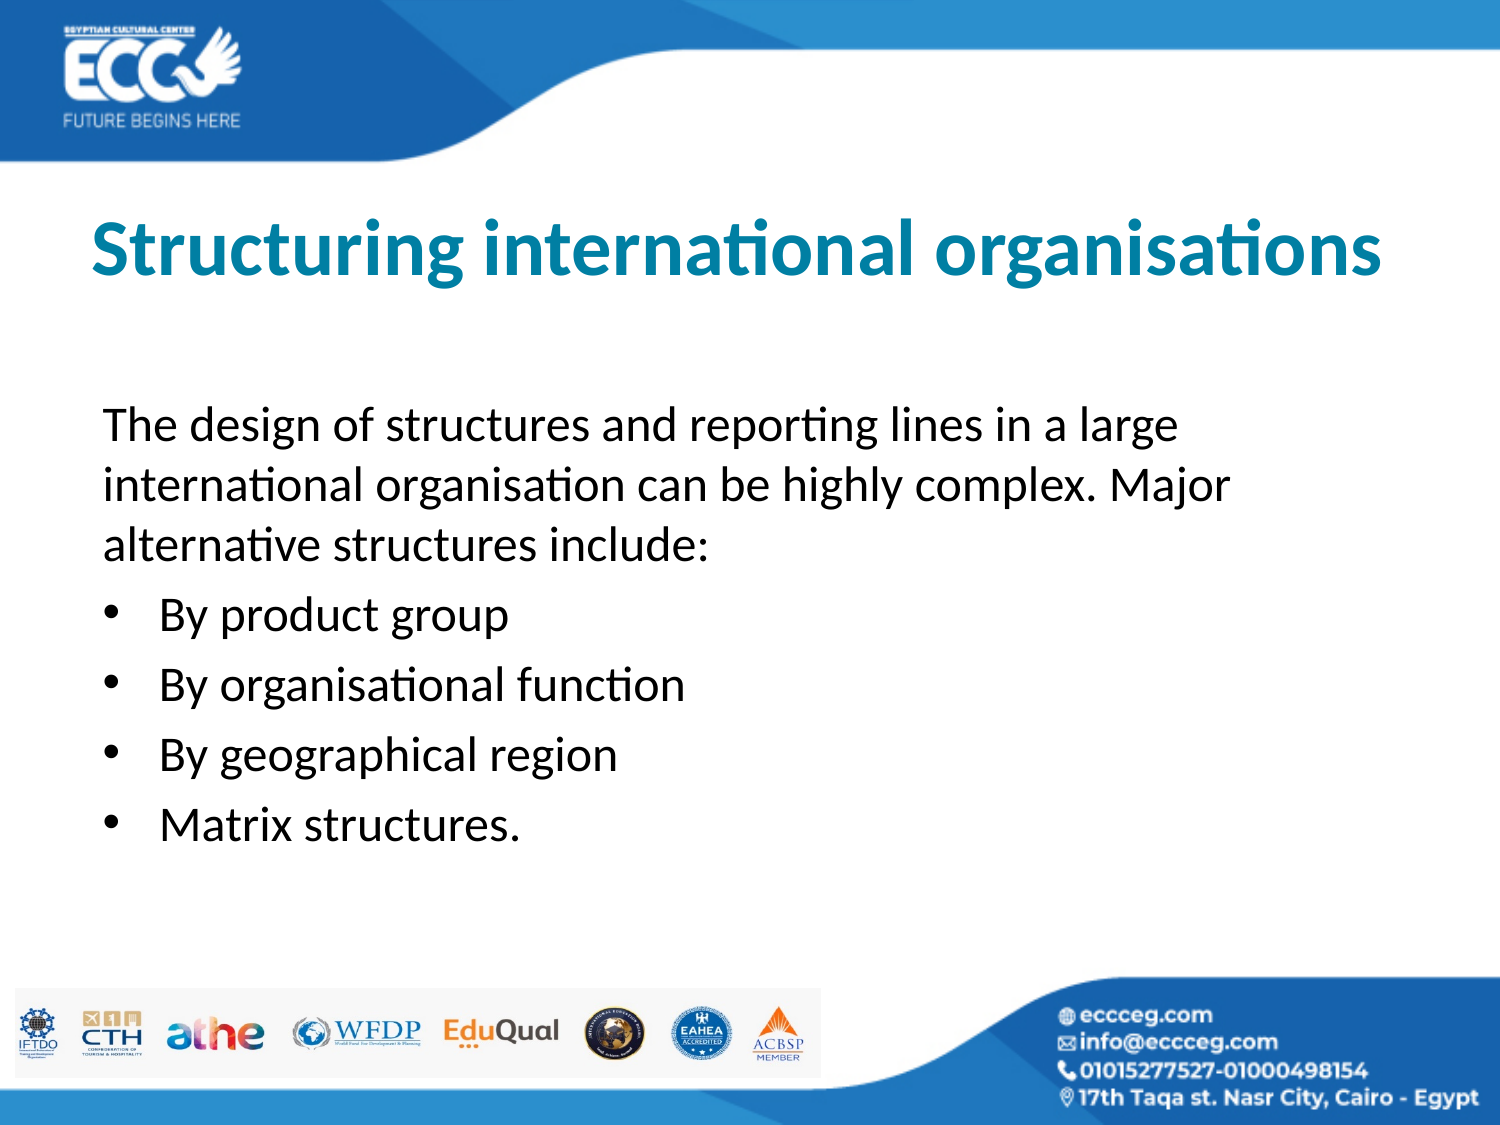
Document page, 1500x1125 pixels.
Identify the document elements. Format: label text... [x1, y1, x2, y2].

list The design of structures and reporting lines in a large international organisation can be highly complex. Major alternative structures include: By product group By organisational function By geographical region Matrix structures. [87, 383, 1413, 1125]
picture [0, 0, 1500, 1125]
title Structuring international organisations [41, 149, 1436, 337]
